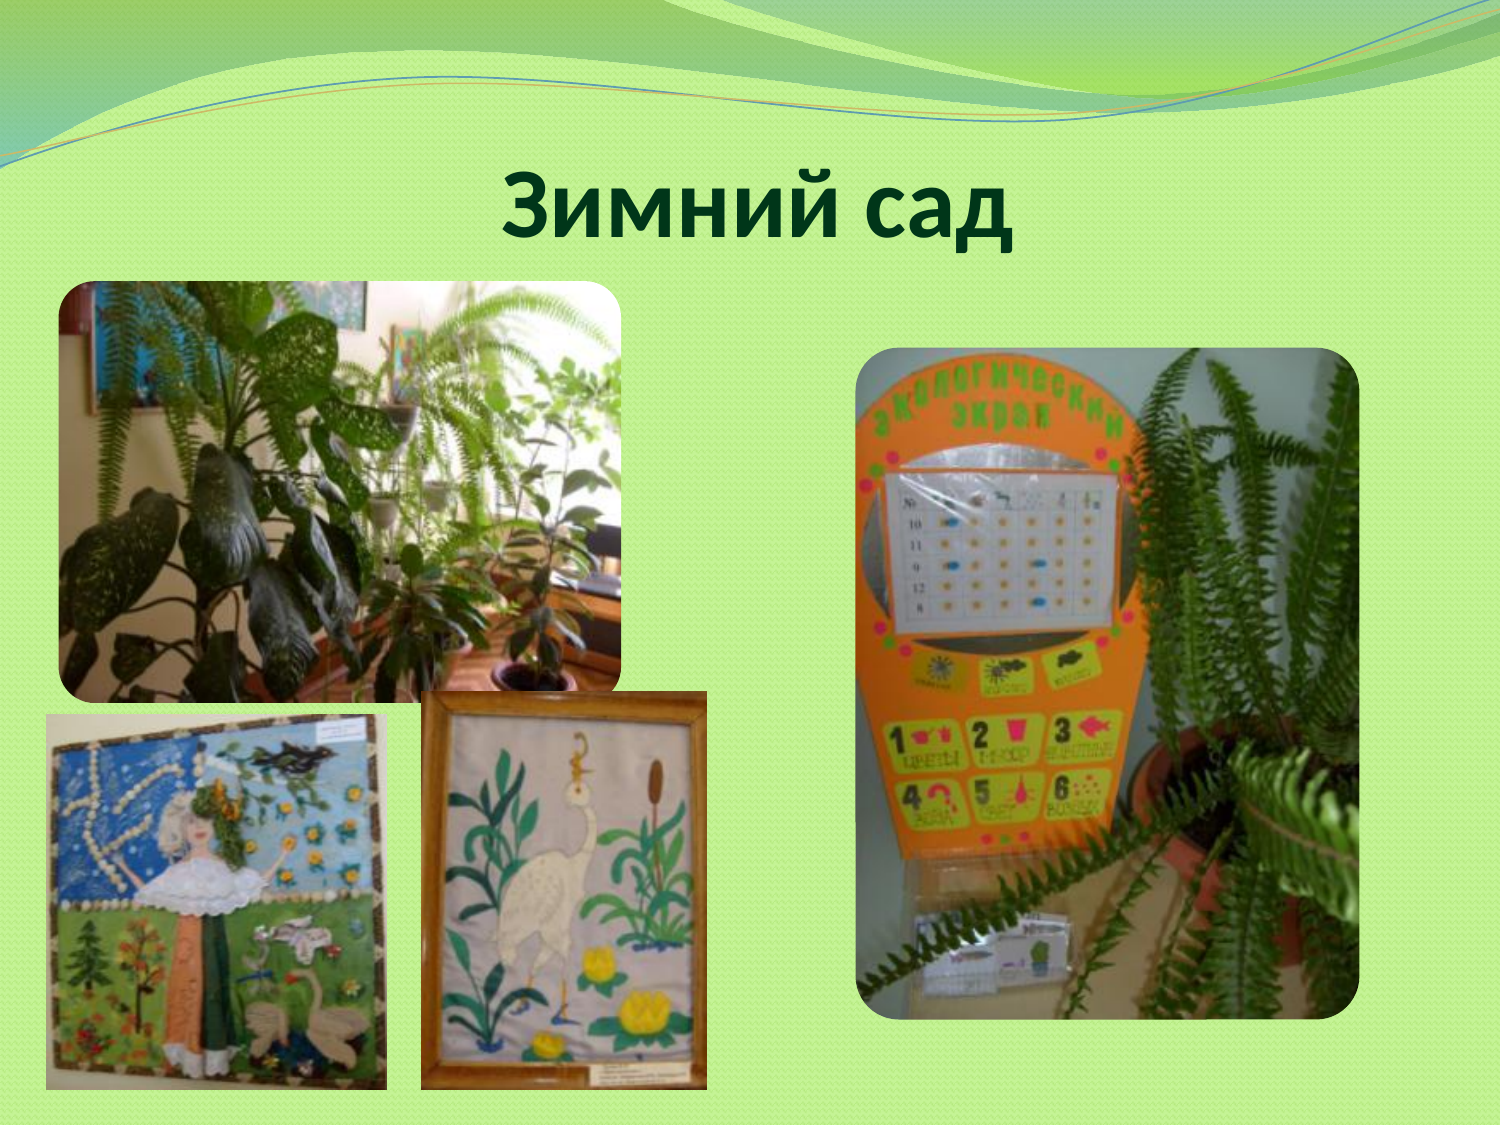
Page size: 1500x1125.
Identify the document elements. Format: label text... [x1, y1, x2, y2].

picture [855, 947, 1360, 1020]
title Зимний сад [75, 46, 1442, 258]
picture [771, 347, 1444, 936]
picture [46, 714, 387, 1091]
picture [58, 280, 707, 1091]
